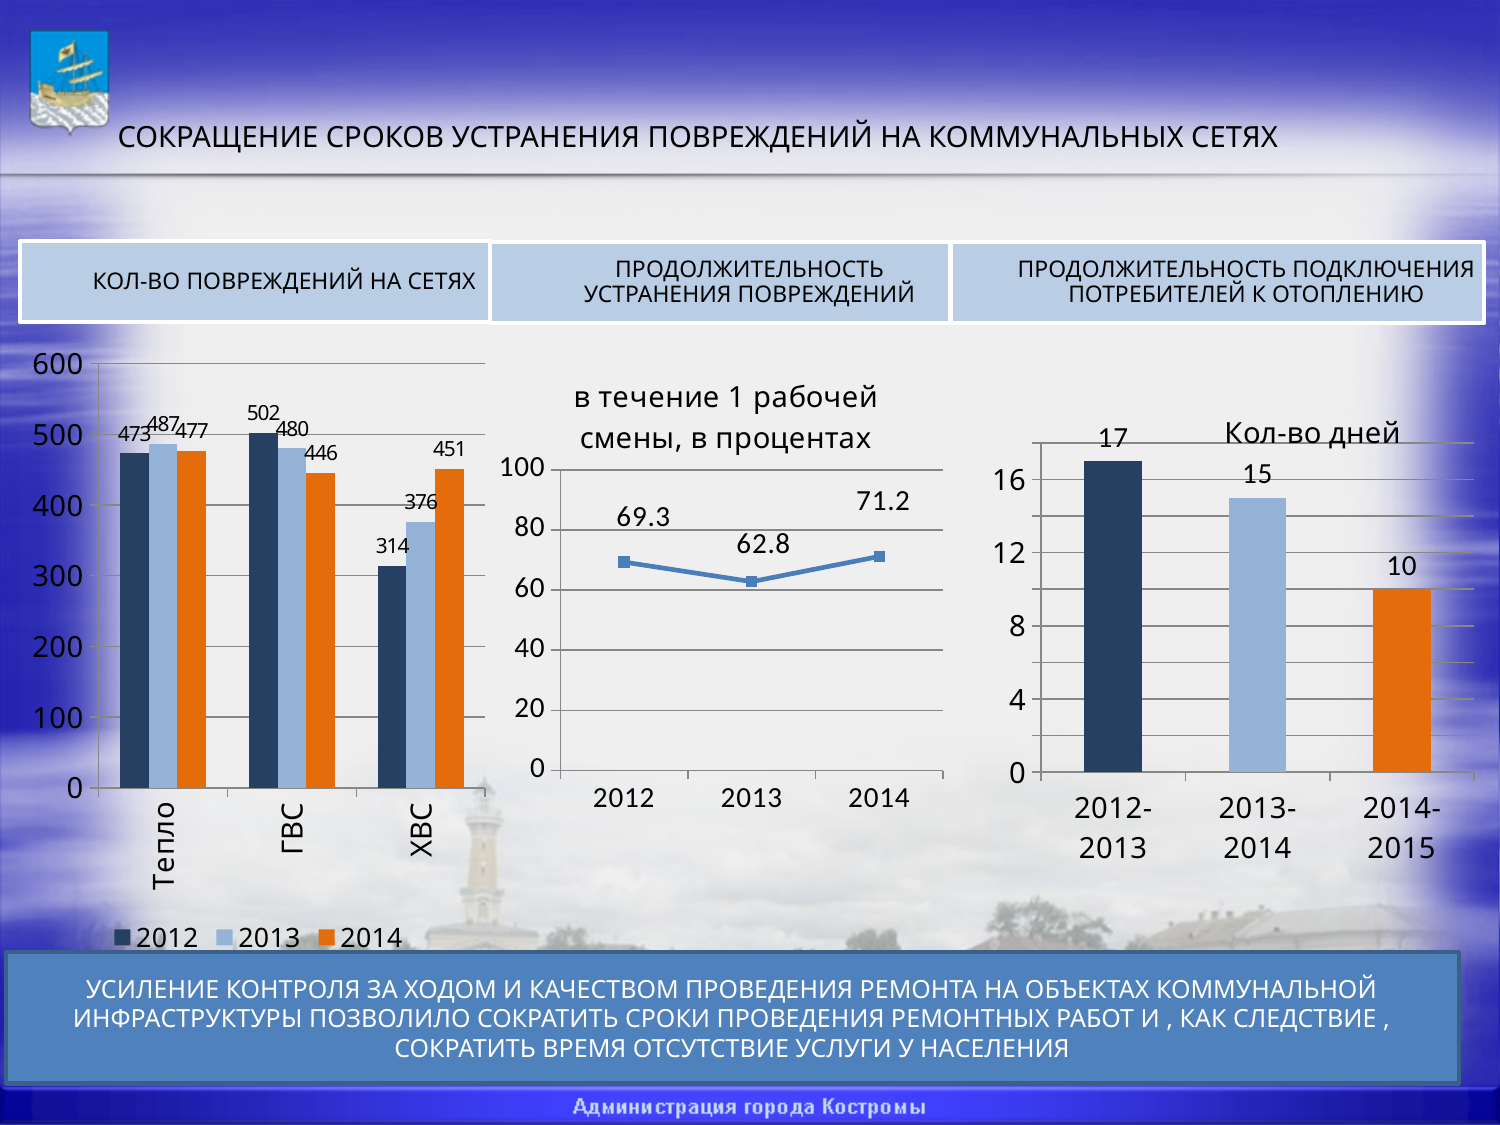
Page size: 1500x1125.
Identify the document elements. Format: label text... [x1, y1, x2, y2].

chart [22, 330, 962, 962]
picture [0, 0, 1500, 1125]
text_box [950, 241, 1485, 324]
chart [981, 355, 1485, 880]
text_box УСИЛЕНИЕ КОНТРОЛЯ ЗА ХОДОМ И КАЧЕСТВОМ ПРОВЕДЕНИЯ РЕМОНТА НА ОБЪЕКТАХ КОММУНАЛЬНОЙ ИНФРАСТРУКТУРЫ ПОЗВОЛИЛО СОКРАТИТЬ СРОКИ ПРОВЕДЕНИЯ РЕМОНТНЫХ РАБОТ И , КАК СЛЕДСТВИЕ , СОКРАТИТЬ ВРЕМЯ ОТСУТСТВИЕ УСЛУГИ У НАСЕЛЕНИЯ [4, 950, 1461, 1086]
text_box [20, 241, 489, 323]
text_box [490, 241, 949, 324]
text_box СОКРАЩЕНИЕ СРОКОВ УСТРАНЕНИЯ ПОВРЕЖДЕНИЙ НА КОММУНАЛЬНЫХ СЕТЯХ [100, 110, 1500, 162]
